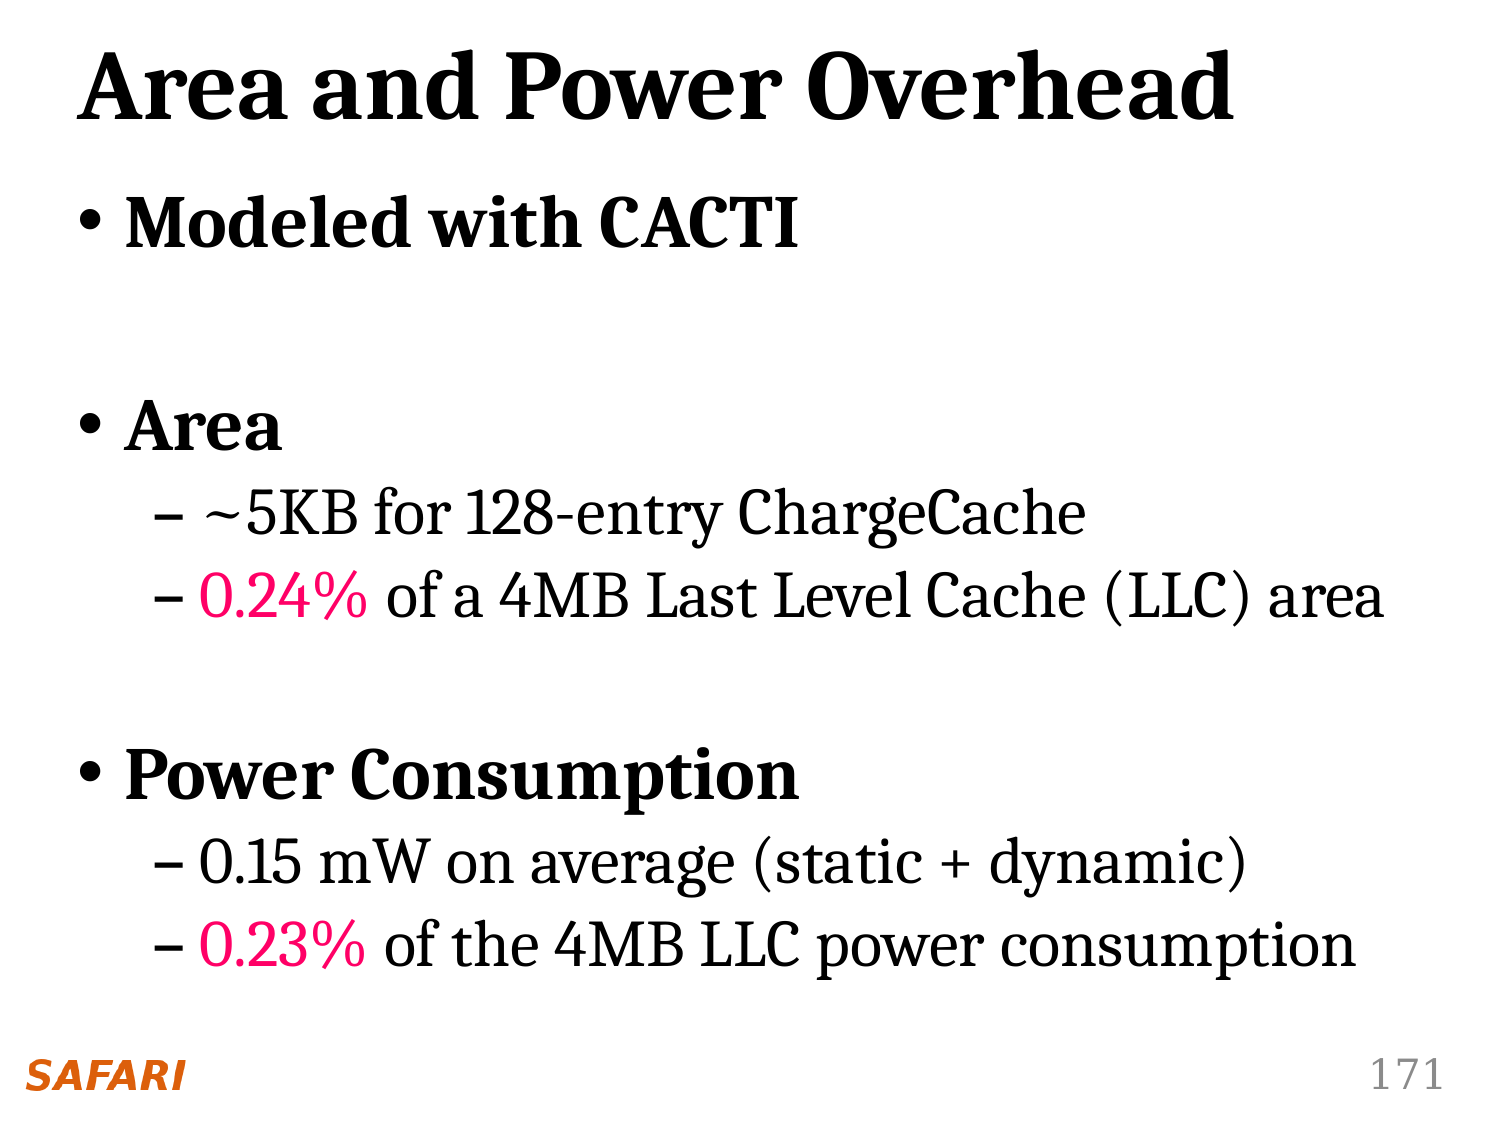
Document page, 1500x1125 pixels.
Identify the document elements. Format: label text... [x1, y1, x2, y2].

title Area and Power Overhead [62, 24, 1438, 150]
picture [24, 1051, 62, 1100]
list Modeled with CACTI Area ~5KB for 128-entry ChargeCache 0.24% of a 4MB Last Level Cache (LLC) area Power Consumption 0.15 mW on average (static + dynamic) 0.23% of the 4MB LLC power consumption [62, 174, 1438, 1100]
